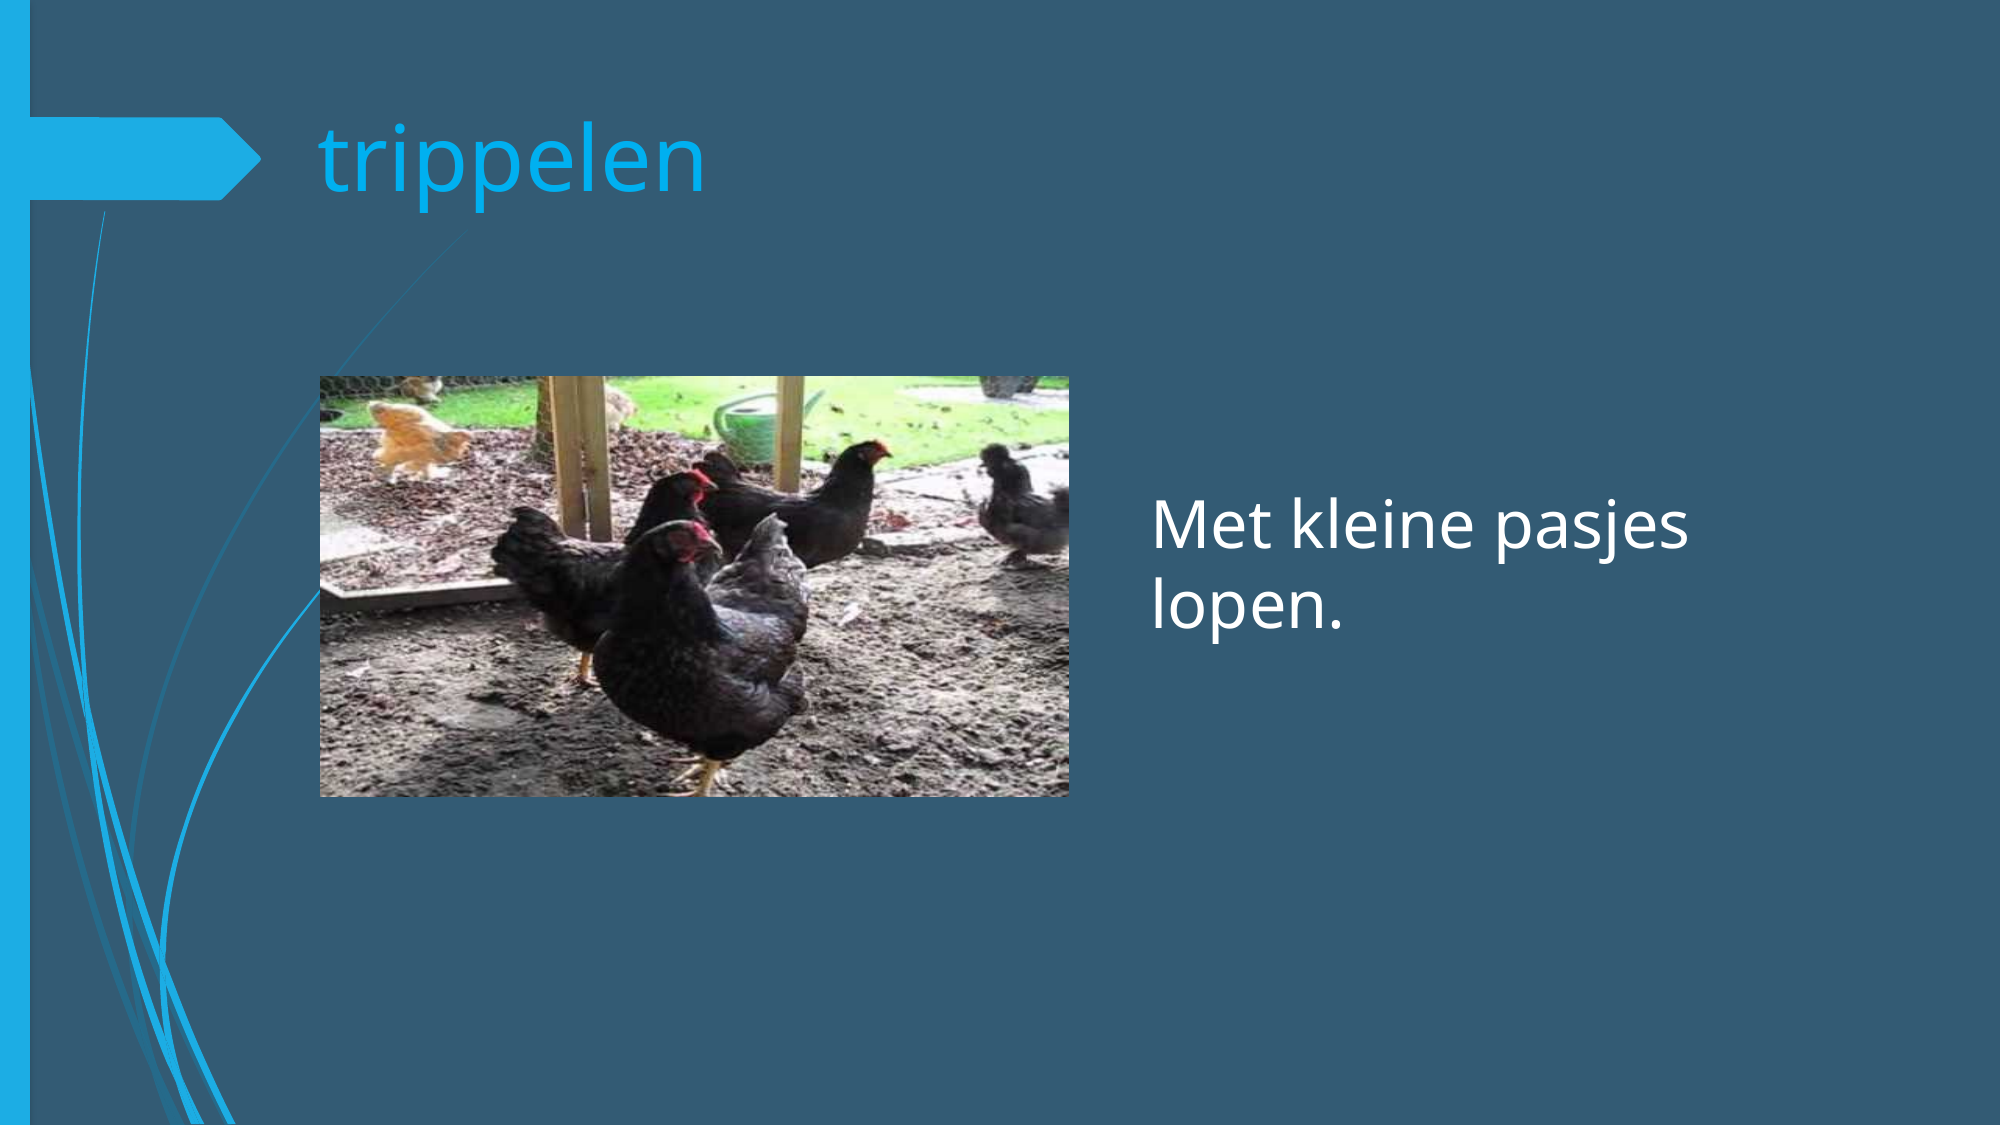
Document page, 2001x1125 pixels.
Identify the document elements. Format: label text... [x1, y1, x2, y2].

title trippelen [302, 92, 1765, 303]
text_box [319, 375, 1070, 798]
text_box Met kleine pasjes lopen. [1135, 474, 1839, 650]
